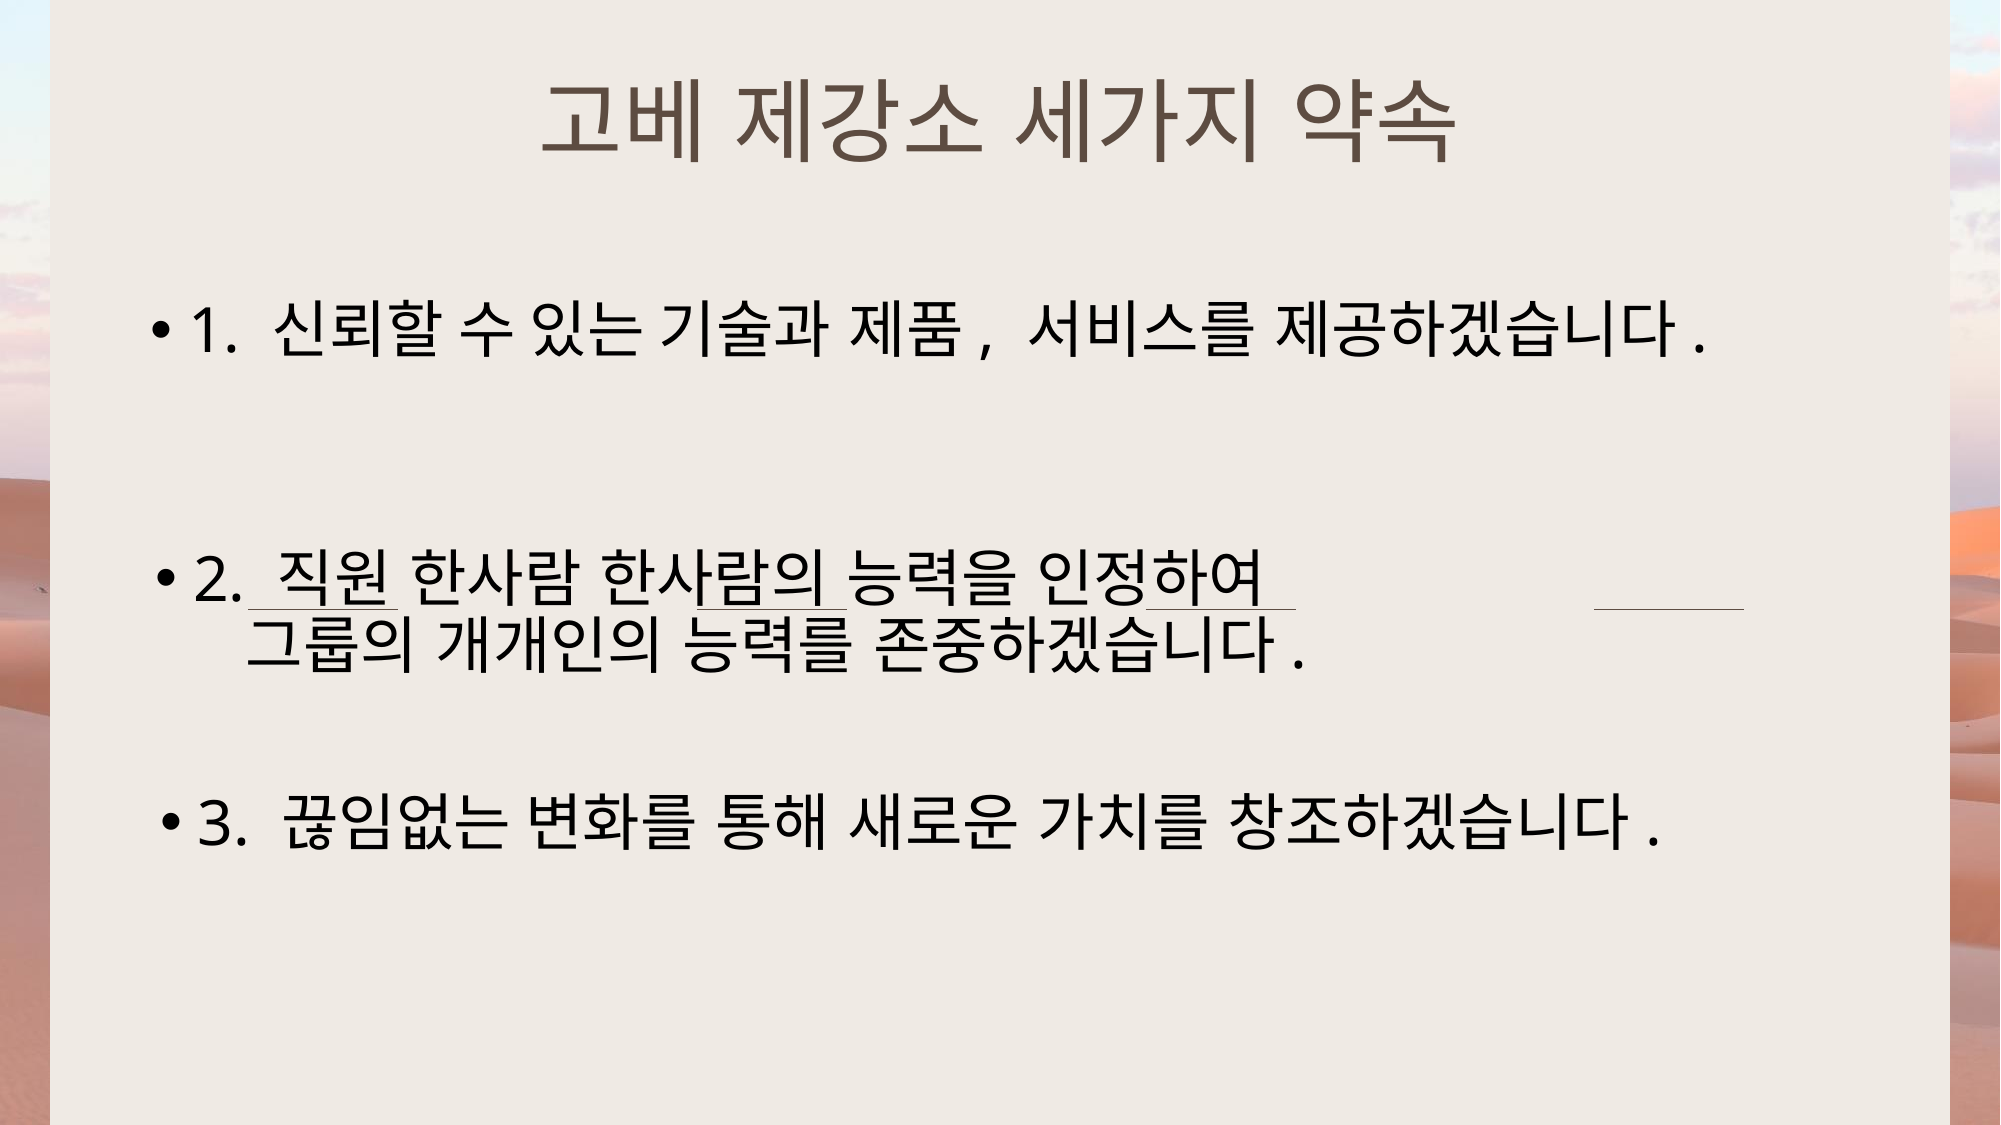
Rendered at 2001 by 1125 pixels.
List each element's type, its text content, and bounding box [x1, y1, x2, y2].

text_box 3. 끊임없는 변화를 통해 새로운 가치를 창조하겠습니다. [145, 695, 1964, 1029]
picture [1950, 0, 2000, 1125]
title 고베 제강소 세가지 약속 [137, 16, 1863, 203]
picture [0, 0, 50, 1125]
text_box 2. 직원 한사람 한사람의 능력을 인정하여 그룹의 개개인의 능력를 존중하겠습니다. [140, 451, 1959, 785]
text_box 1. 신뢰할 수 있는 기술과 제품, 서비스를 제공하겠습니다. [135, 203, 1955, 536]
